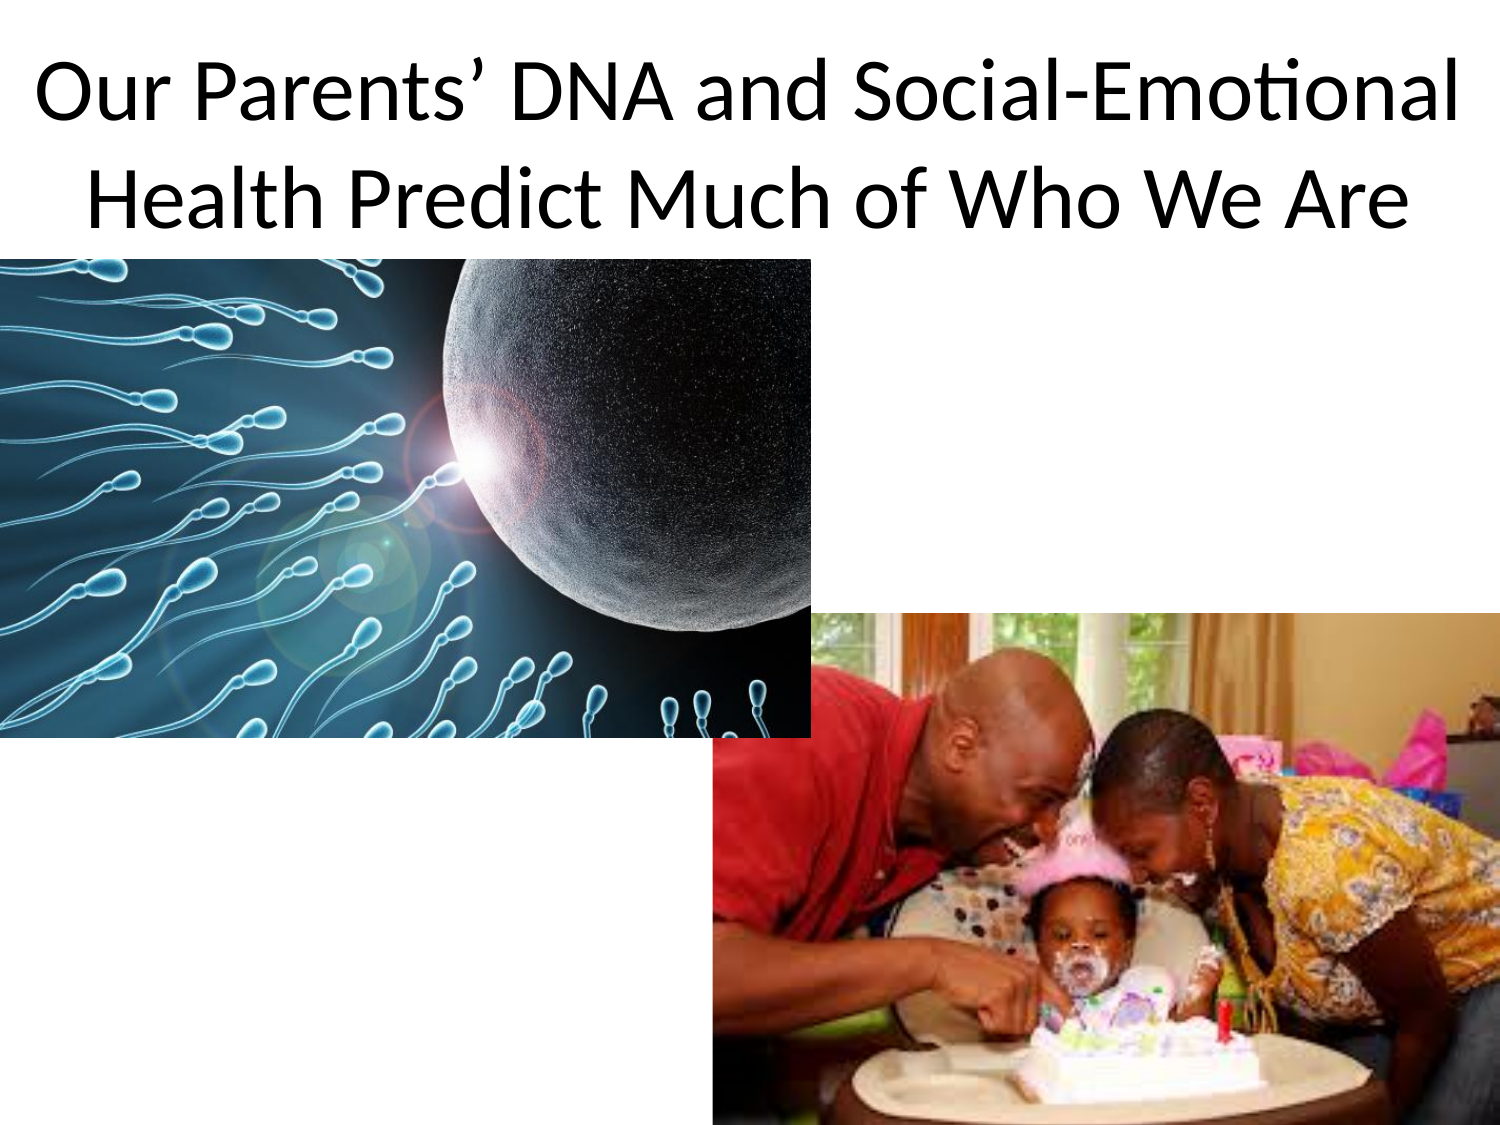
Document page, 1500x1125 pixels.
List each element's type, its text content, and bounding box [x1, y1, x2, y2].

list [0, 259, 811, 738]
title Our Parents’ DNA and Social-Emotional Health Predict Much of Who We Are [0, 22, 1500, 255]
picture [712, 613, 1500, 1125]
